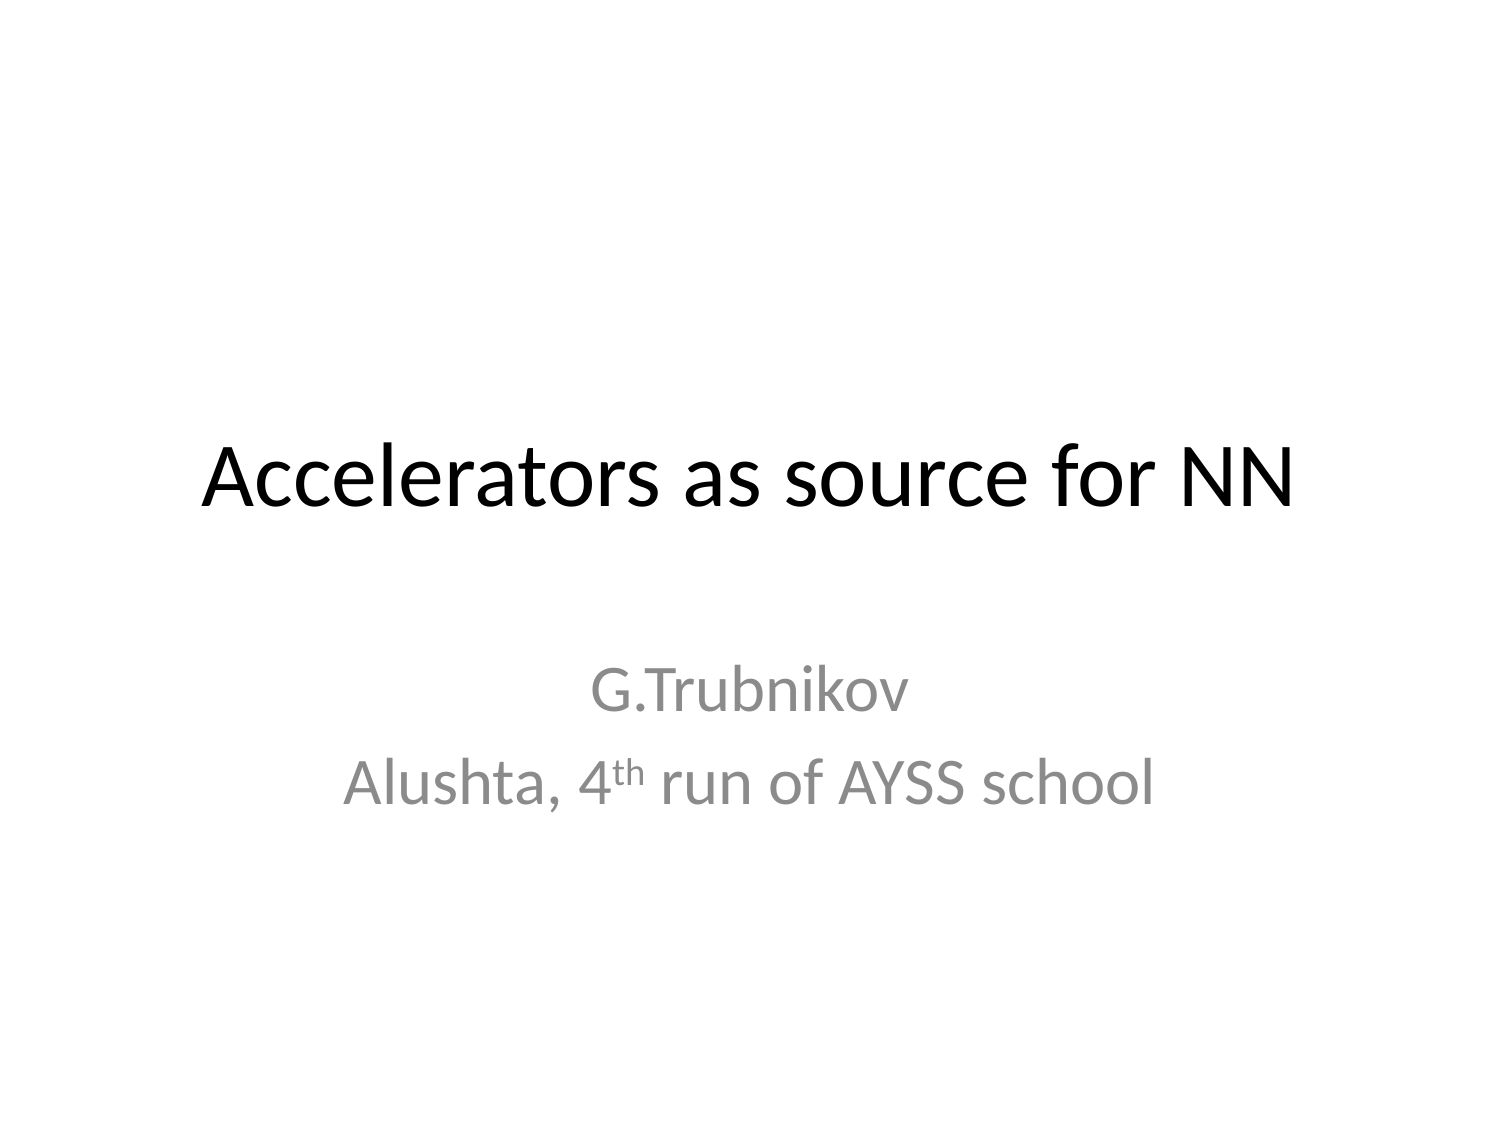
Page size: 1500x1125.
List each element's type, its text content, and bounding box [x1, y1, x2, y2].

subtitle G.Trubnikov Alushta, 4th run of AYSS school [225, 637, 1275, 925]
title Accelerators as source for NN [112, 349, 1388, 591]
